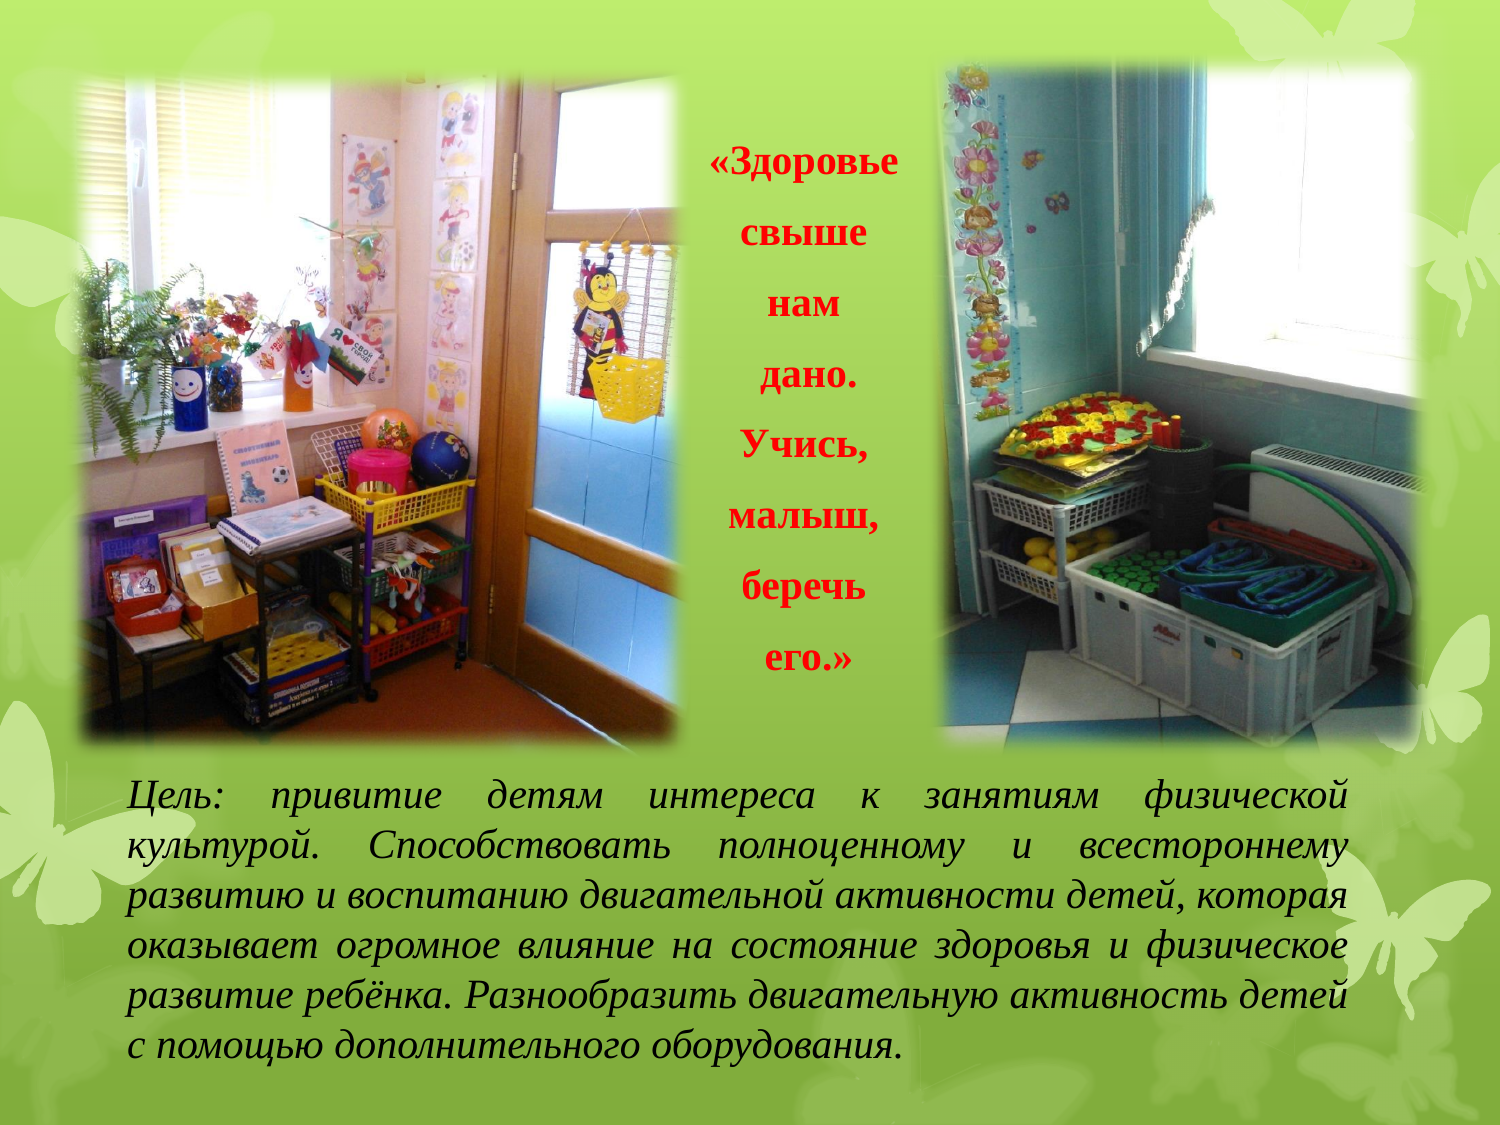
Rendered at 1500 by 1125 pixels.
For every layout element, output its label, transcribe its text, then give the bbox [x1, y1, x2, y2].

list Цель: привитие детям интереса к занятиям физической культурой. Способствовать полноценному и всестороннему развитию и воспитанию двигательной активности детей, которая оказывает огромное влияние на состояние здоровья и физическое развитие ребёнка. Разнообразить двигательную активность детей с помощью дополнительного оборудования. [111, 751, 1365, 1083]
picture [926, 50, 1433, 760]
text_box «Здоровье свыше нам дано. Учись, малыш, беречь его.» [698, 125, 919, 632]
picture [64, 64, 692, 760]
